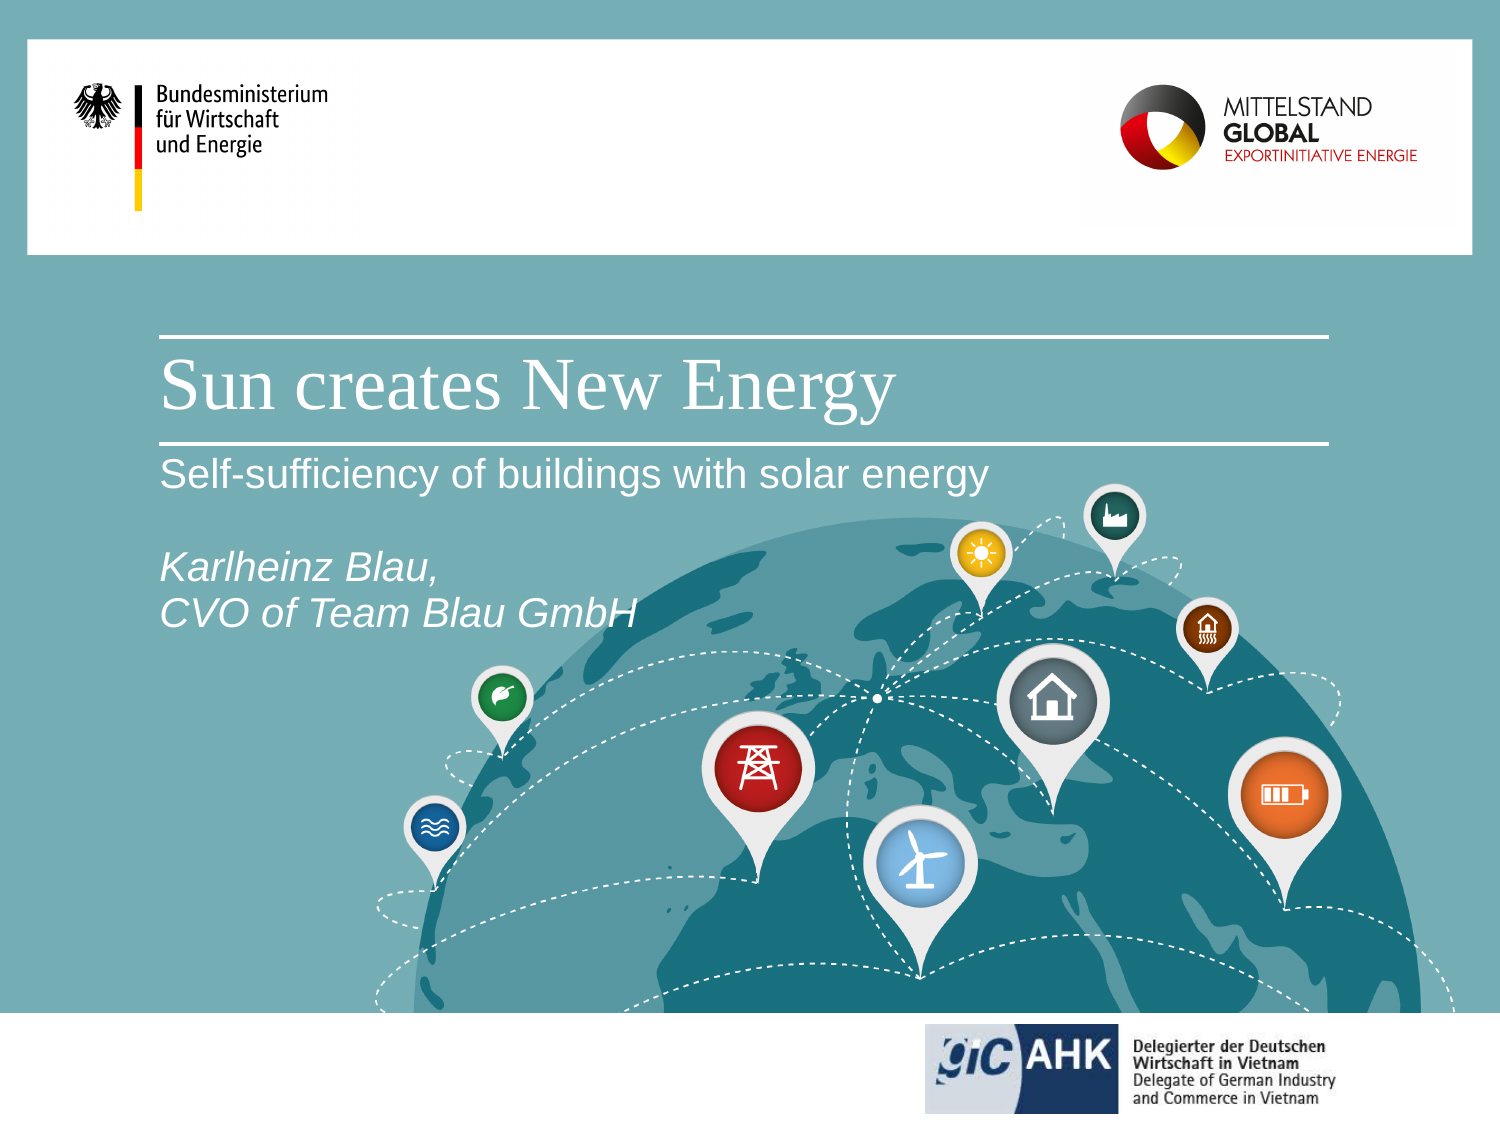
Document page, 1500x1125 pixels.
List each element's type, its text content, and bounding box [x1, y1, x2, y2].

picture [925, 1024, 1350, 1114]
table_cell Self-sufficiency of buildings with solar energy Karlheinz Blau, CVO of Team Blau GmbH [159, 446, 1329, 692]
picture [1080, 47, 1457, 228]
picture [0, 158, 1500, 1013]
table_header Sun creates New Energy [159, 339, 1329, 442]
picture [41, 51, 376, 241]
